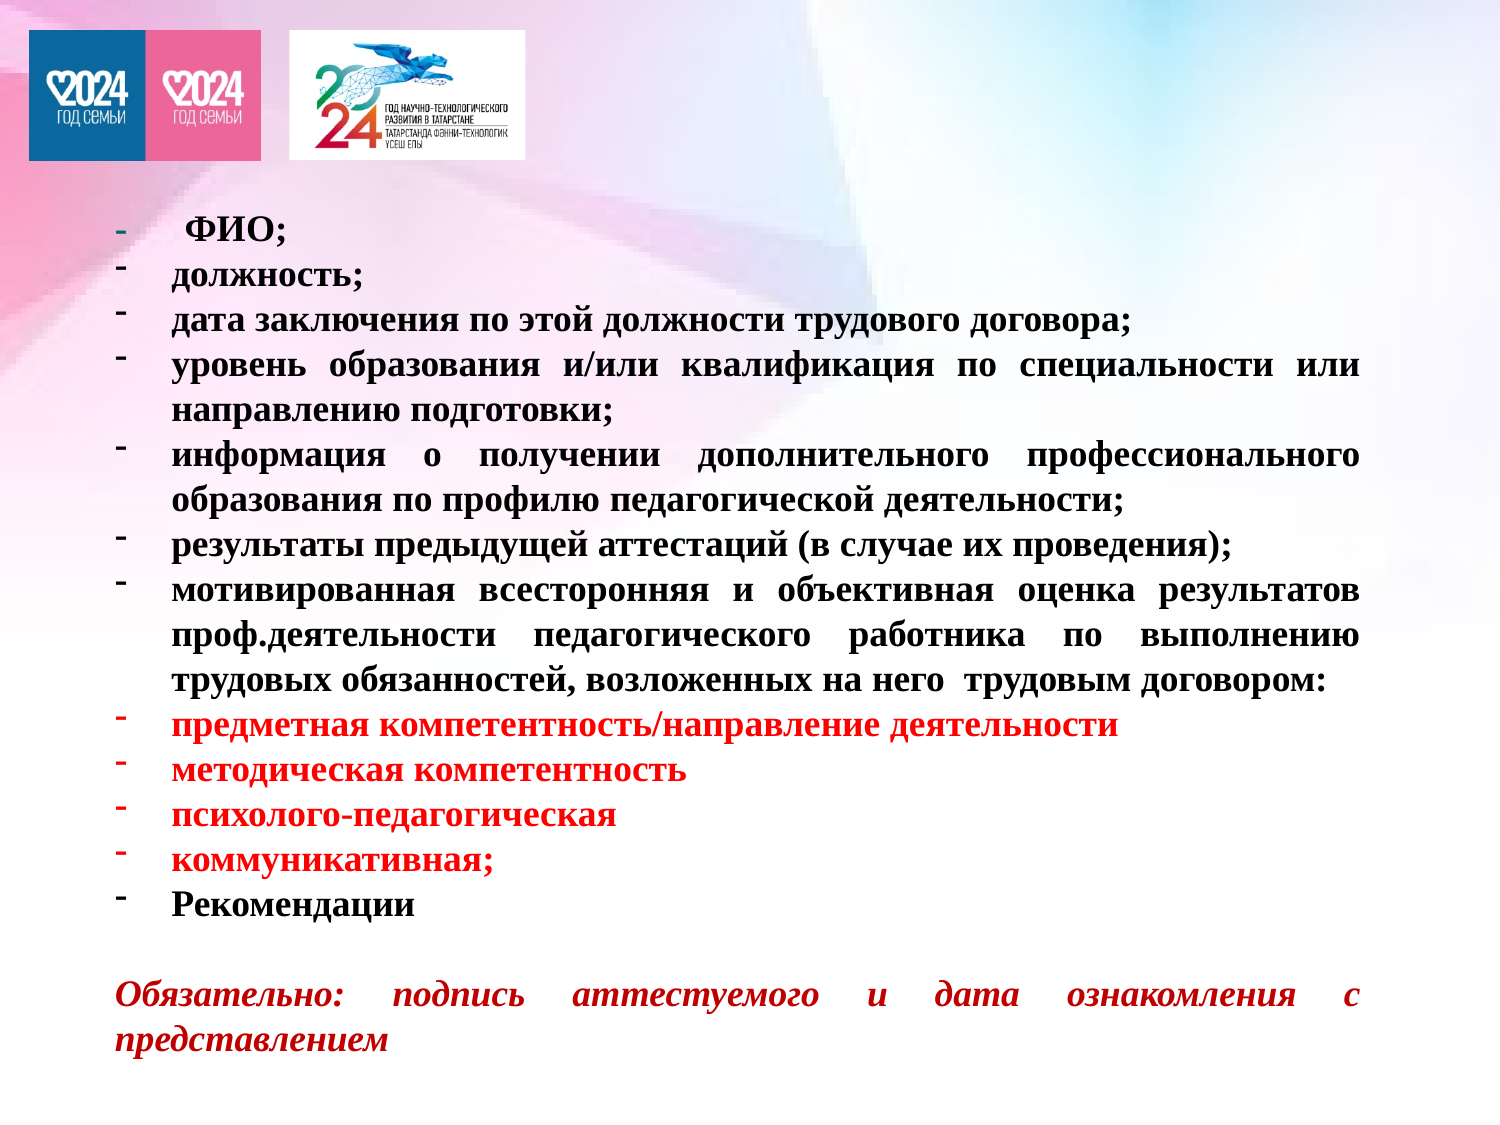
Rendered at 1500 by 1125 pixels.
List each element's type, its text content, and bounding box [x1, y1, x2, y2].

text_box - ФИО; должность; дата заключения по этой должности трудового договора; уровень образования и/или квалификация по специальности или направлению подготовки; информация о получении дополнительного профессионального образования по профилю педагогической деятельности; результаты предыдущей аттестаций (в случае их проведения); мотивированная всесторонняя и объективная оценка результатов проф.деятельности педагогического работника по выполнению трудовых обязанностей, возложенных на него трудовым договором: предметная компетентность/направление деятельности методическая компетентность психолого-педагогическая коммуникативная; Рекомендации Обязательно: подпись аттестуемого и дата ознакомления с представлением [100, 196, 1376, 1066]
picture [29, 30, 261, 162]
picture [288, 30, 526, 161]
